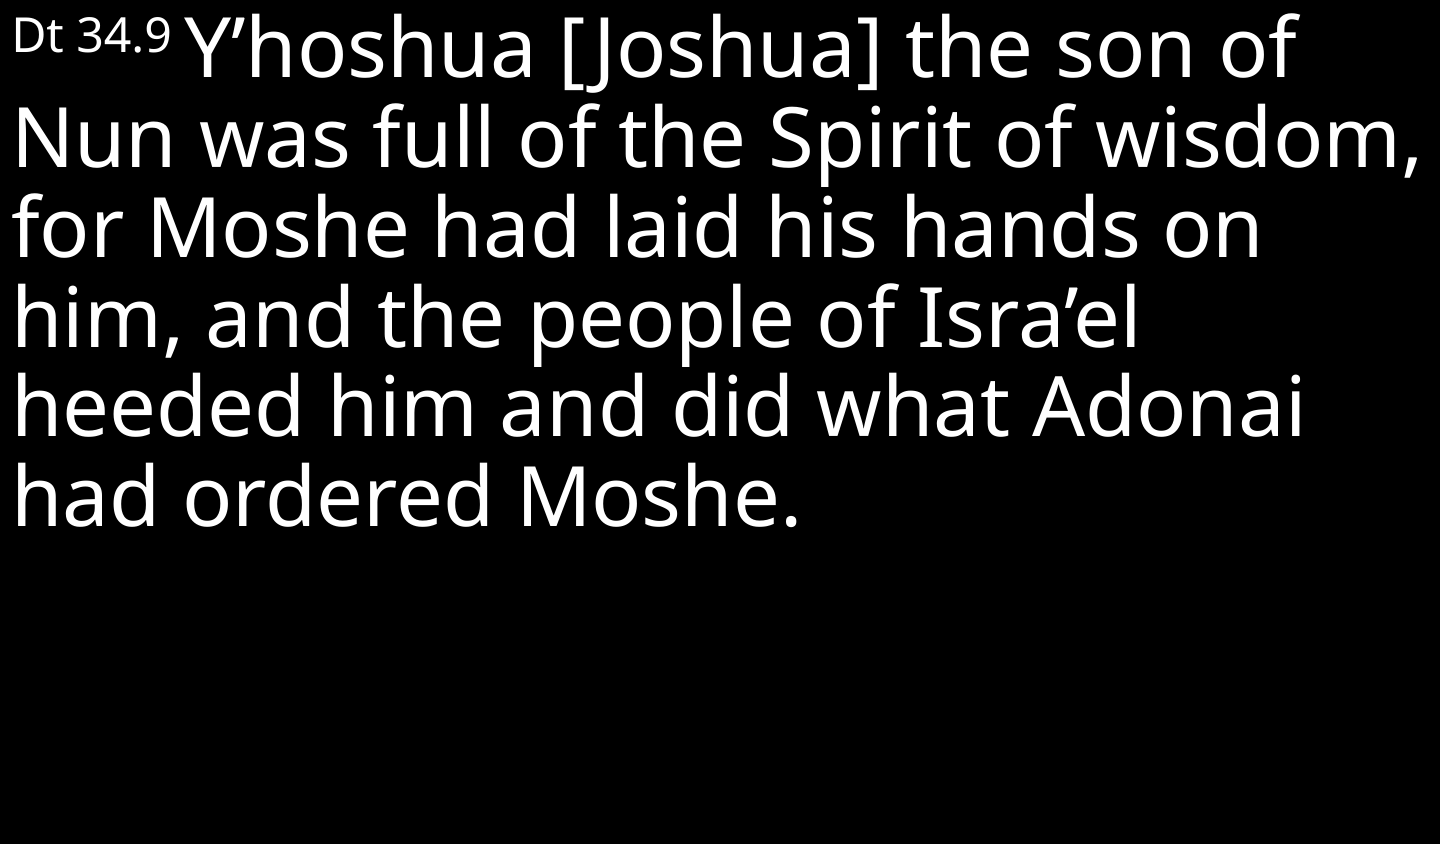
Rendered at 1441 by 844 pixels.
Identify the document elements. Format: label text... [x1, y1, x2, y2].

list Dt 34.9 Y’hoshua [Joshua] the son of Nun was full of the Spirit of wisdom, for Moshe had laid his hands on him, and the people of Isra’el heeded him and did what Adonai had ordered Moshe. [0, 0, 1441, 844]
